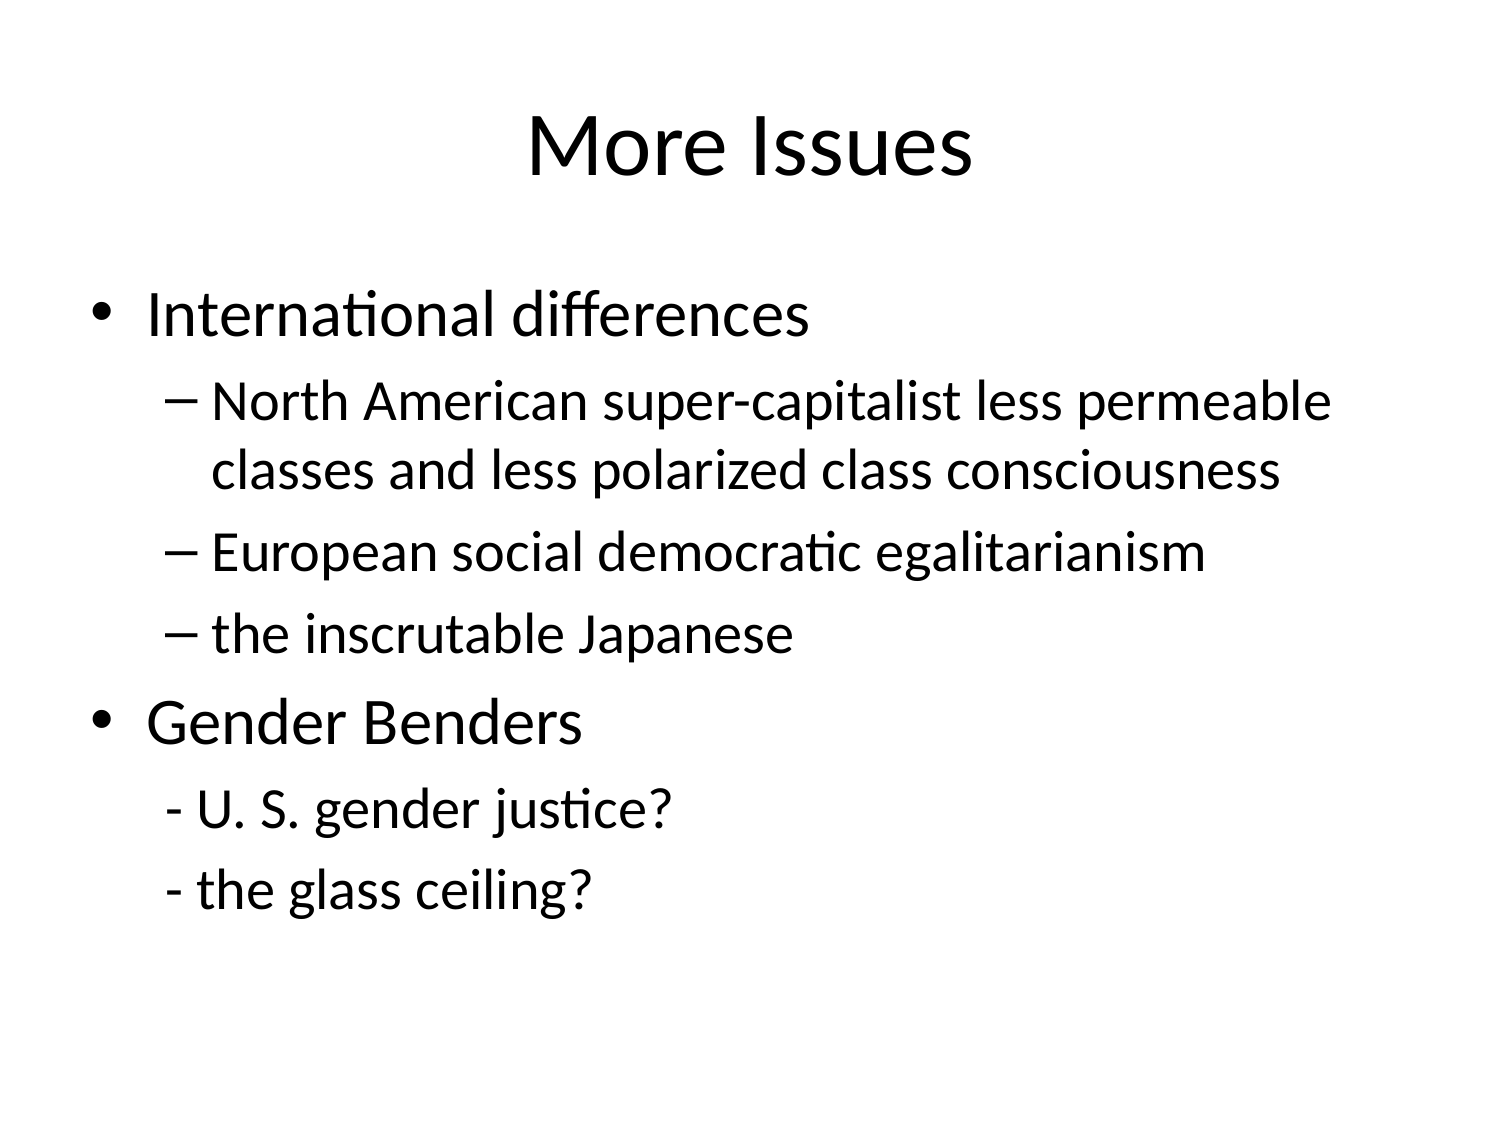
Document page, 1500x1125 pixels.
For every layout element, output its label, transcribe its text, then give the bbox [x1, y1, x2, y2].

list International differences North American super-capitalist less permeable classes and less polarized class consciousness European social democratic egalitarianism the inscrutable Japanese Gender Benders - U. S. gender justice? - the glass ceiling? [74, 262, 1426, 1006]
title More Issues [74, 44, 1426, 233]
